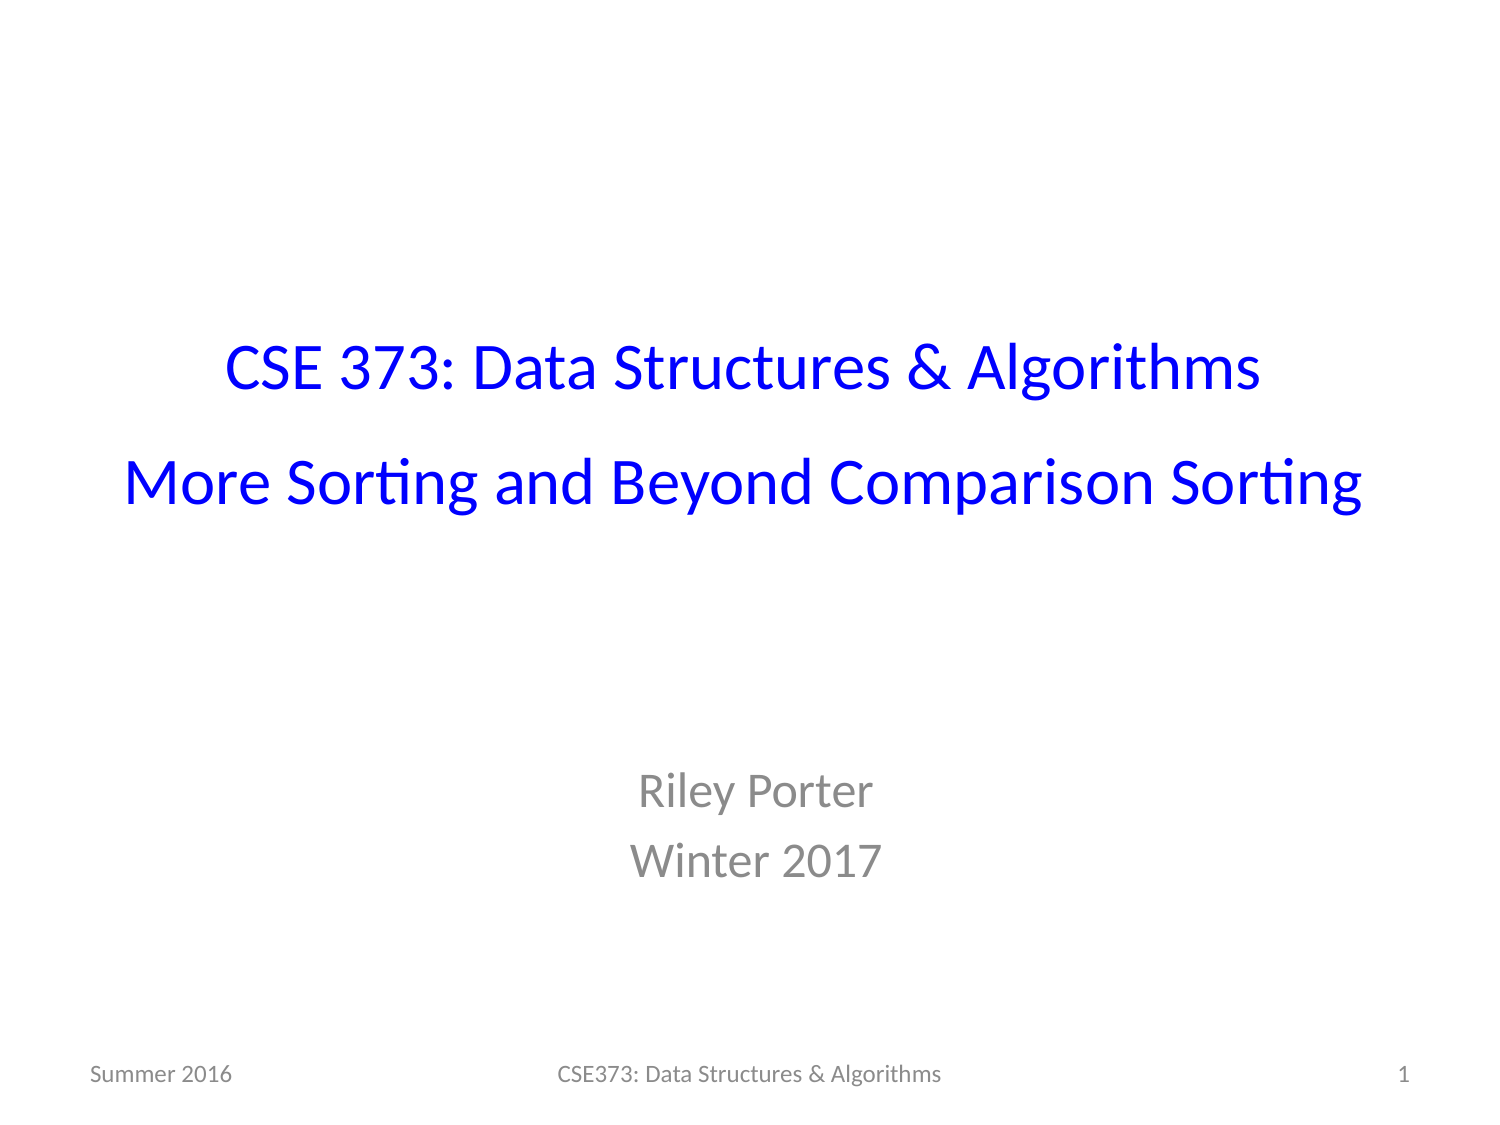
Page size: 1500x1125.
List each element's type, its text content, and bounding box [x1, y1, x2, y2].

slide_number 1 [1074, 1042, 1425, 1103]
title CSE 373: Data Structures & Algorithms More Sorting and Beyond Comparison Sorting [62, 301, 1425, 539]
footer CSE373: Data Structures & Algorithms [512, 1042, 988, 1103]
slide_number Summer 2016 [75, 1042, 425, 1103]
subtitle Riley Porter Winter 2017 [212, 750, 1300, 950]
